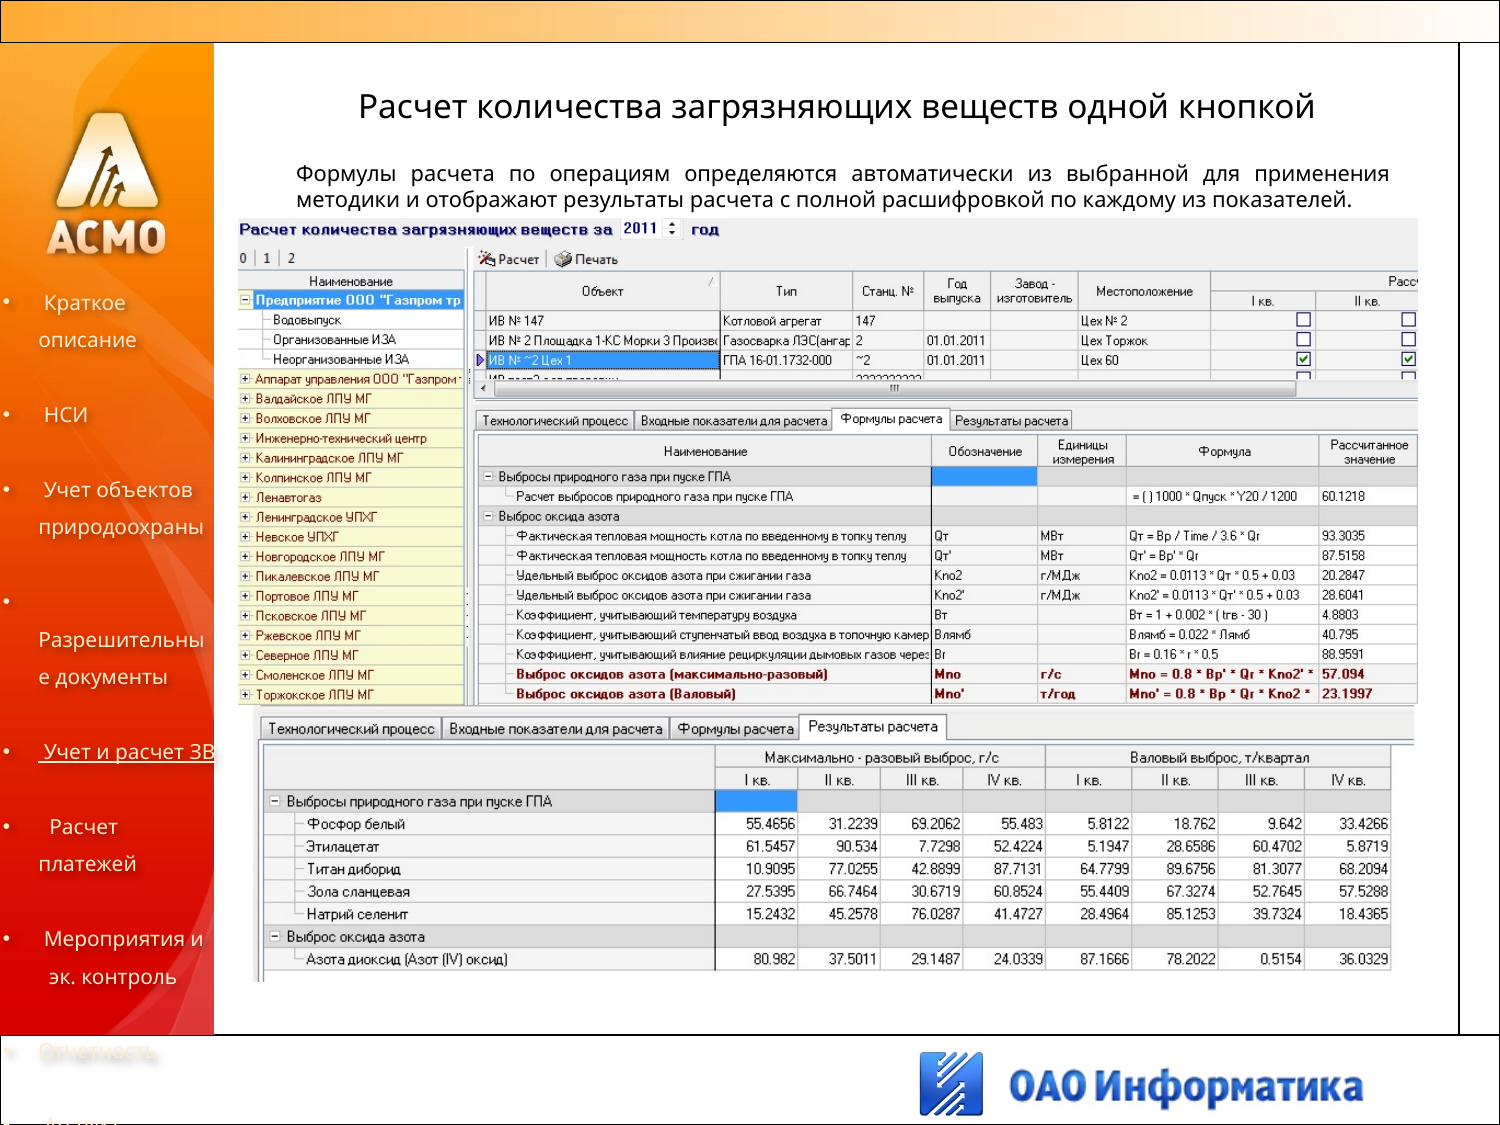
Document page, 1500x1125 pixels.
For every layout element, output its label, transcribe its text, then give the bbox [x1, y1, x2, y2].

text_box Формулы расчета по операциям определяются автоматически из выбранной для применения методики и отображают результаты расчета с полной расшифровкой по каждому из показателей. [281, 152, 1407, 217]
picture [915, 1046, 1382, 1118]
text_box [241, 1034, 1500, 1125]
text_box [0, 0, 1500, 43]
text_box [1458, 43, 1500, 1035]
text_box Краткое описание НСИ Учет объектов природоохраны Разрешительные документы Учет и расчет ЗВ Расчет платежей Мероприятия и эк. контроль Отчетность Анализ [0, 269, 231, 1125]
picture [0, 42, 214, 1036]
text_box Расчет количества загрязняющих веществ одной кнопкой [222, 78, 1453, 163]
picture [237, 218, 1419, 982]
